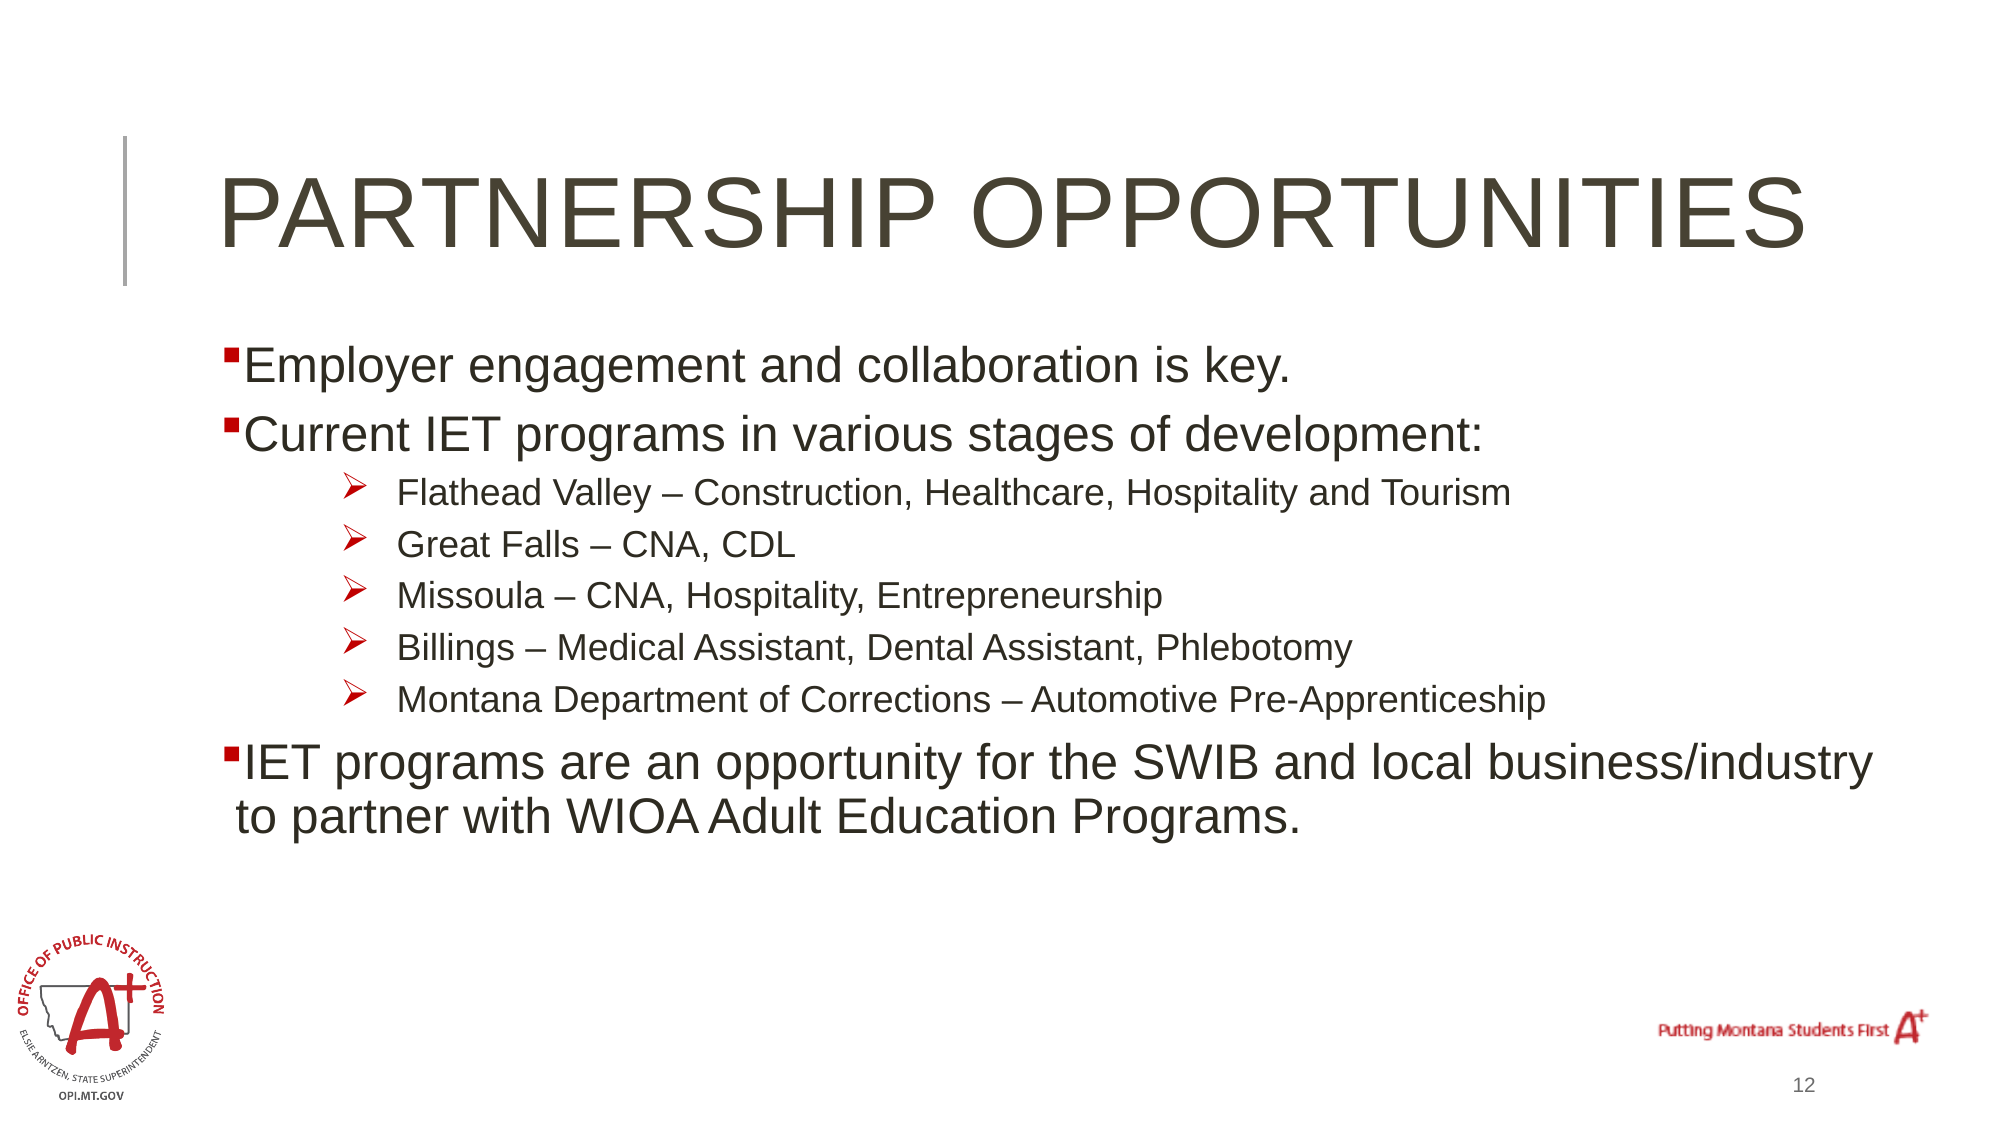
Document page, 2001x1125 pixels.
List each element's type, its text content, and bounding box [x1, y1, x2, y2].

picture [0, 931, 176, 1107]
list Employer engagement and collaboration is key. Current IET programs in various stages of development: Flathead Valley – Construction, Healthcare, Hospitality and Tourism Great Falls – CNA, CDL Missoula – CNA, Hospitality, Entrepreneurship Billings – Medical Assistant, Dental Assistant, Phlebotomy Montana Department of Corrections – Automotive Pre-Apprenticeship IET programs are an opportunity for the SWIB and local business/industry to partner with WIOA Adult Education Programs. [212, 315, 1902, 1002]
picture [1654, 999, 1938, 1054]
slide_number 12 [1777, 1061, 1938, 1107]
title Partnership Opportunities [202, 96, 1969, 342]
